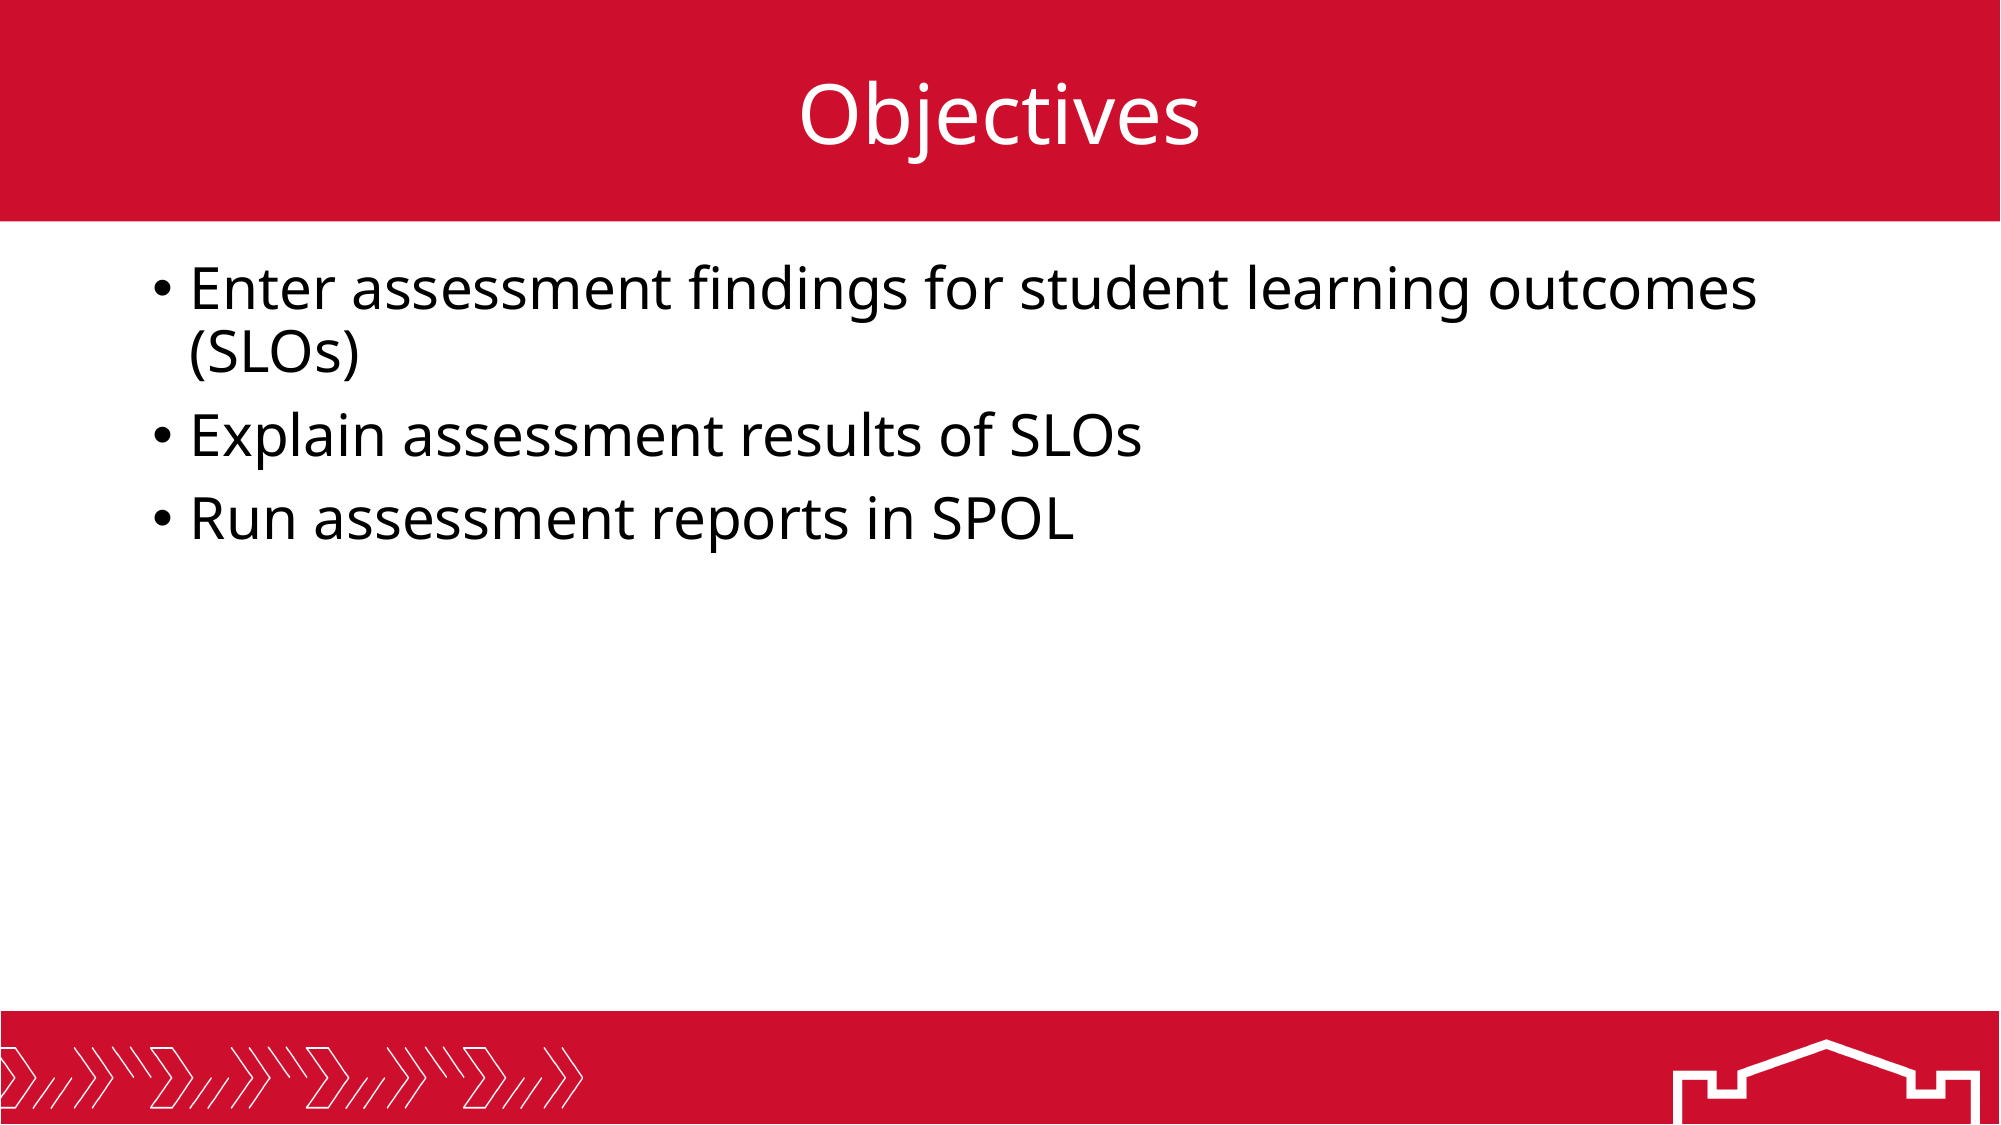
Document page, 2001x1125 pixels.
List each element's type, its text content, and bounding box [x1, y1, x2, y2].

text_box [0, 1009, 2000, 1125]
list Enter assessment findings for student learning outcomes (SLOs) Explain assessment results of SLOs Run assessment reports in SPOL [137, 252, 1863, 983]
picture [0, 1039, 592, 1116]
text_box Objectives [0, 0, 2000, 222]
picture [1671, 1038, 1982, 1125]
